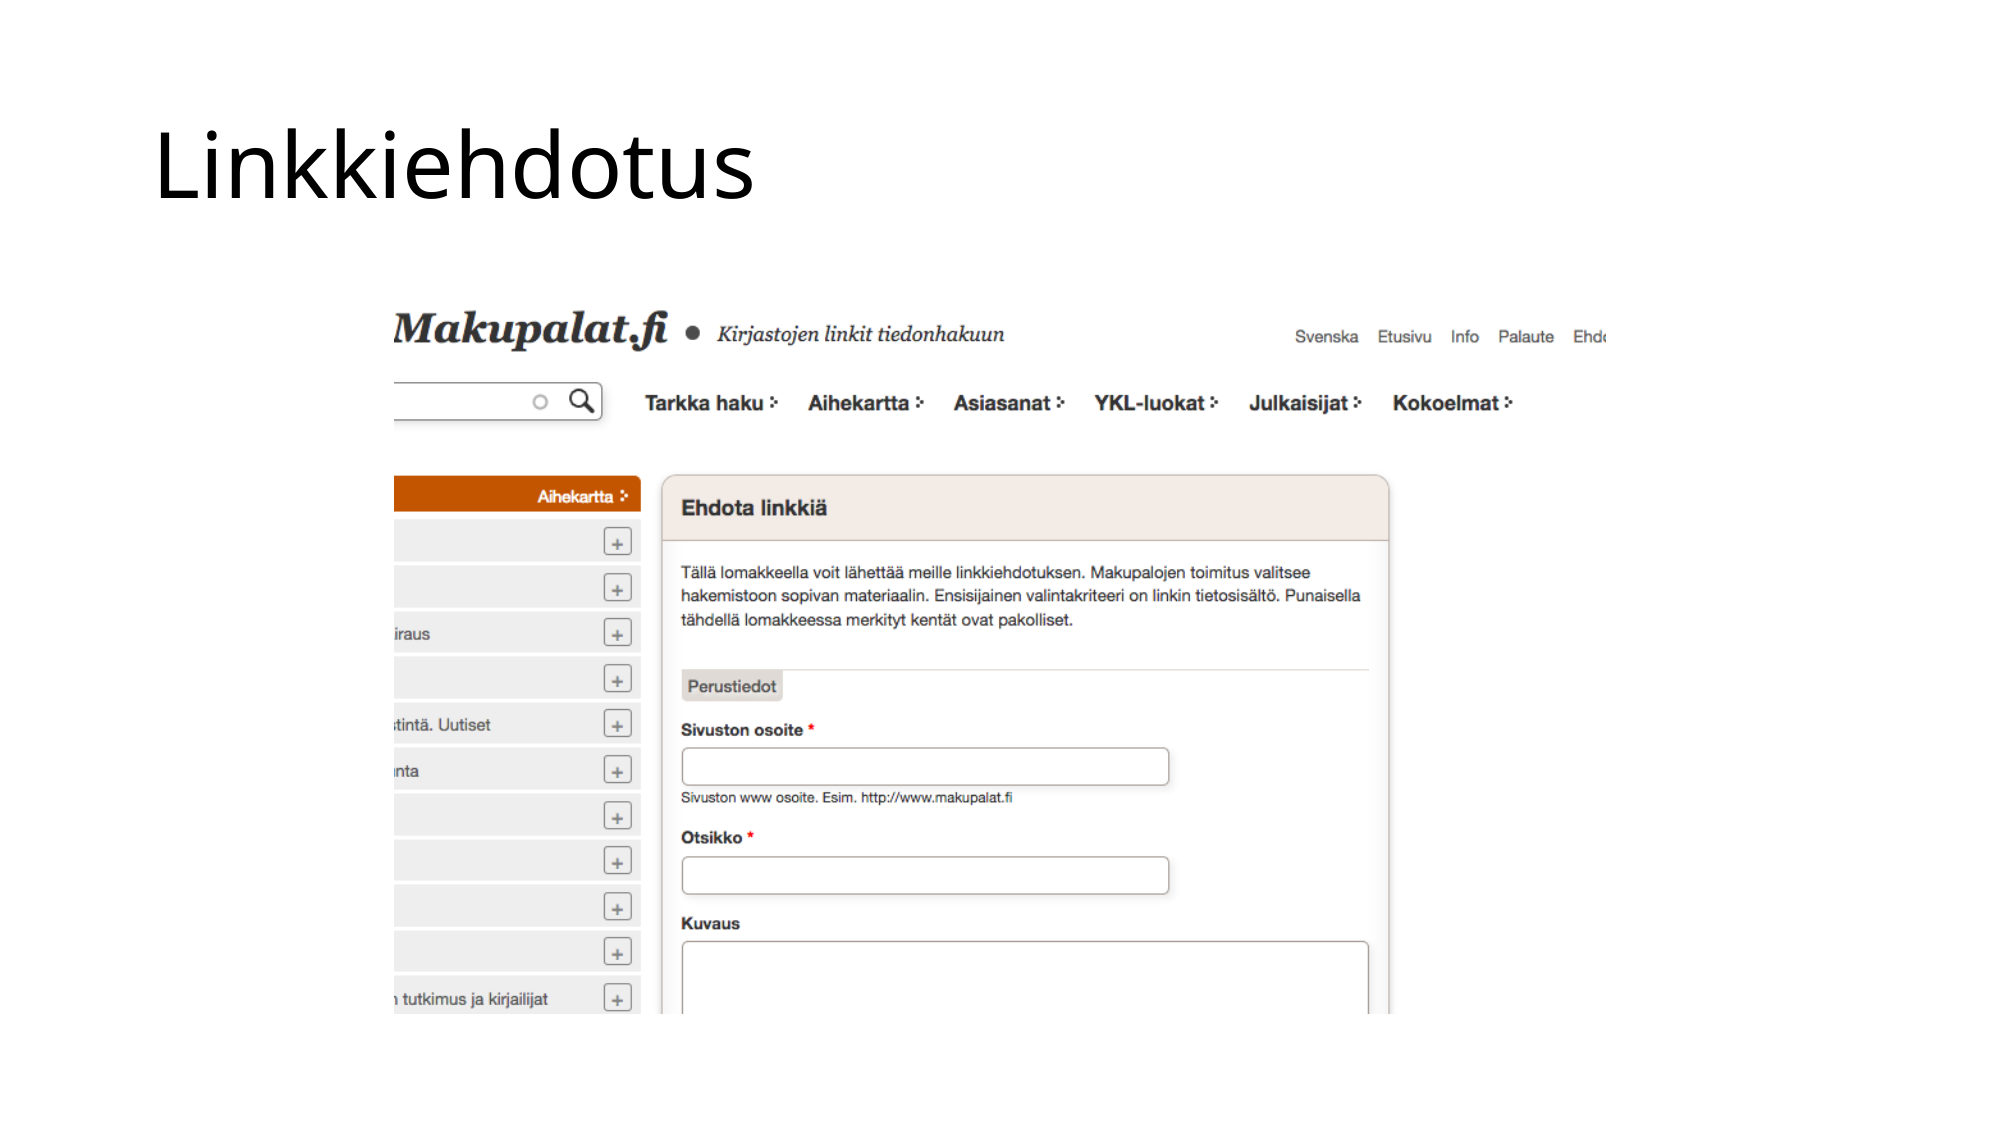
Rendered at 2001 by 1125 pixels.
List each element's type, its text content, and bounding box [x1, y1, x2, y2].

title Linkkiehdotus [137, 59, 1863, 278]
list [394, 299, 1606, 1014]
